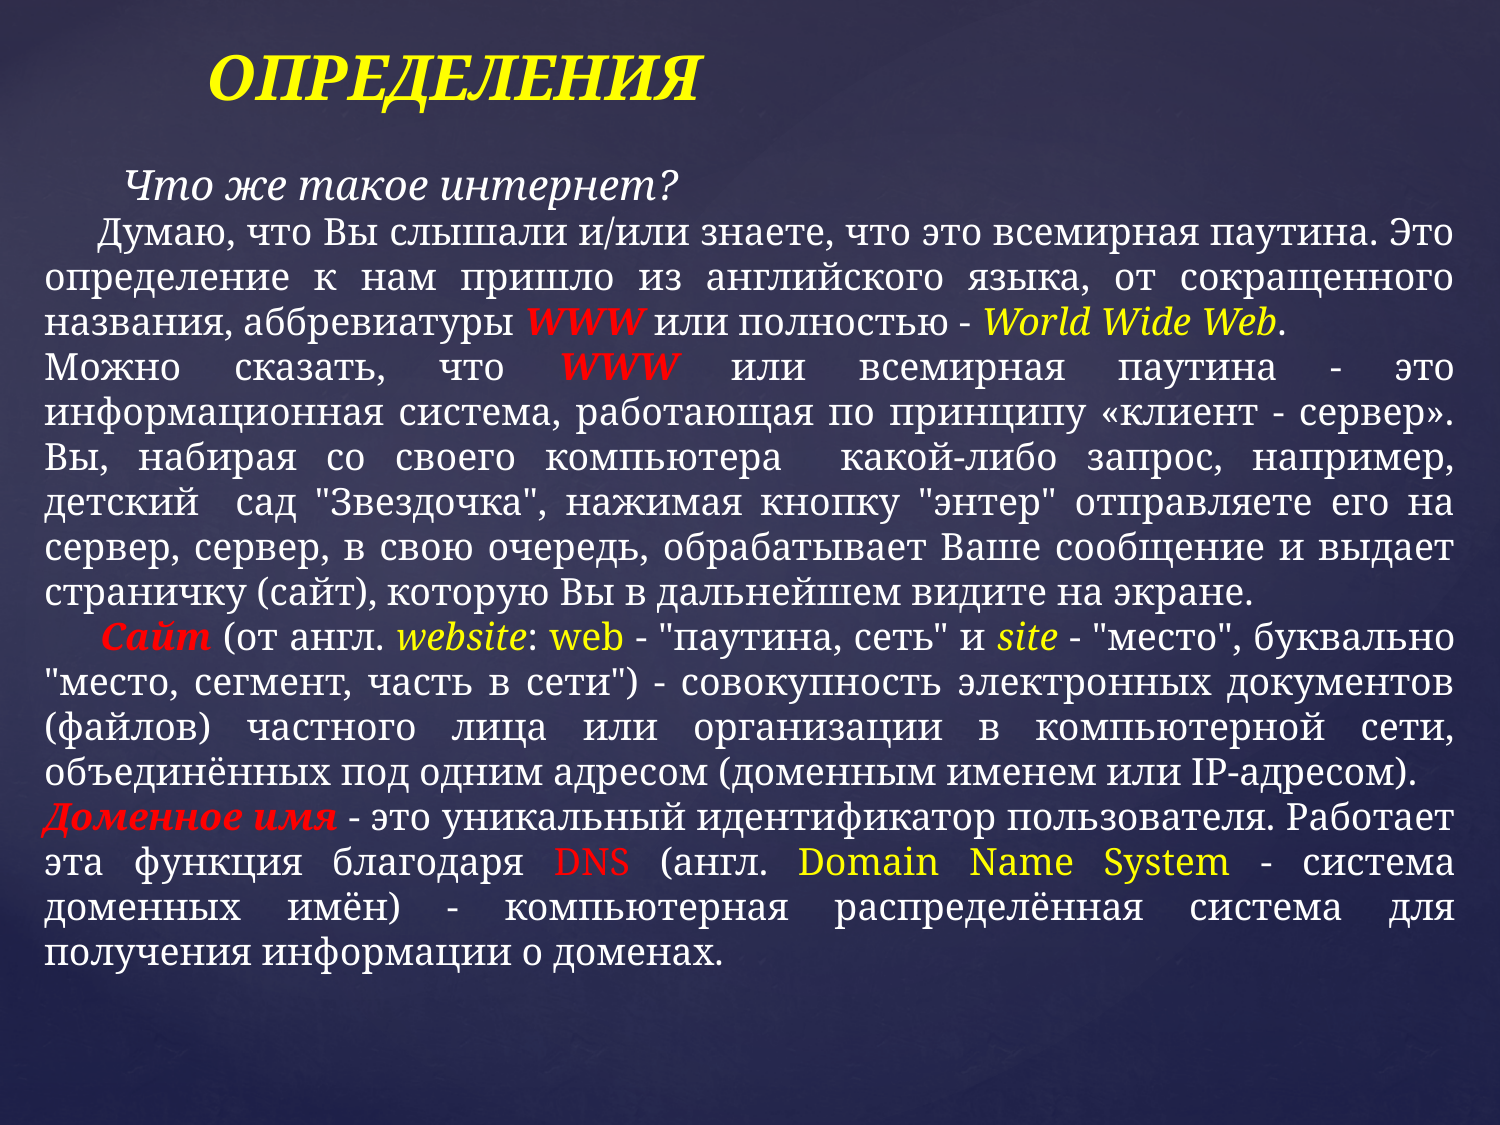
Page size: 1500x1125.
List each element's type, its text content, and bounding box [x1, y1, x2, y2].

text_box ОПРЕДЕЛЕНИЯ Что же такое интернет? Думаю, что Вы слышали и/или знаете, что это всемирная паутина. Это определение к нам пришло из английского языка, от сокращенного названия, аббревиатуры WWW или полностью - World Wide Web. Можно сказать, что WWW или всемирная паутина - это информационная система, работающая по принципу «клиент - сервер». Вы, набирая со своего компьютера какой-либо запрос, например, детский сад "Звездочка", нажимая кнопку "энтер" отправляете его на сервер, сервер, в свою очередь, обрабатывает Ваше сообщение и выдает страничку (сайт), которую Вы в дальнейшем видите на экране. Сайт (от англ. website: web - "паутина, сеть" и site - "место", буквально "место, сегмент, часть в сети") - совокупность электронных документов (файлов) частного лица или организации в компьютерной сети, объединённых под одним адресом (доменным именем или IP-адресом). Доменное имя - это уникальный идентификатор пользователя. Работает эта функция благодаря DNS (англ. Domain Name System - система доменных имён) - компьютерная распределённая система для получения информации о доменах. [29, 30, 1471, 1071]
